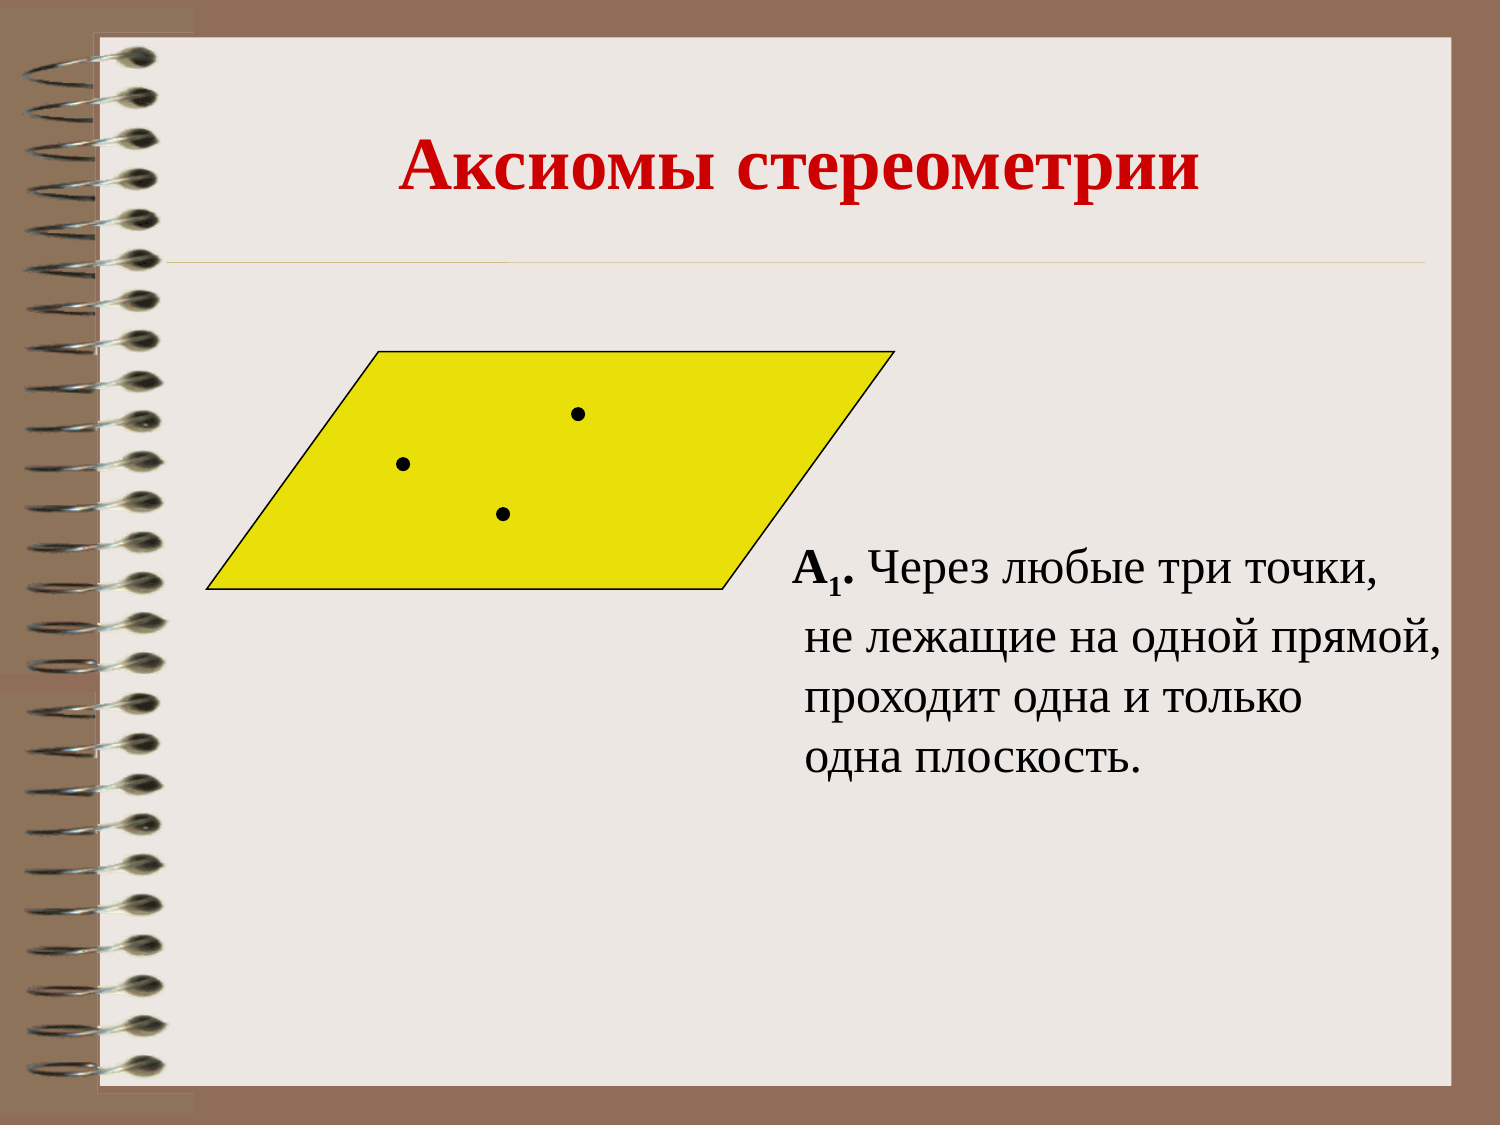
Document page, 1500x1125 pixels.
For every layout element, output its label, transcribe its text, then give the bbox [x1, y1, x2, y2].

text_box А1. Через любые три точки, не лежащие на одной прямой, проходит одна и только одна плоскость. [777, 526, 1458, 835]
picture [0, 8, 194, 674]
text_box [496, 507, 510, 521]
text_box [571, 407, 585, 421]
text_box [396, 457, 410, 471]
picture [0, 692, 194, 1115]
title Аксиомы стереометрии [174, 62, 1426, 251]
text_box [206, 351, 895, 590]
